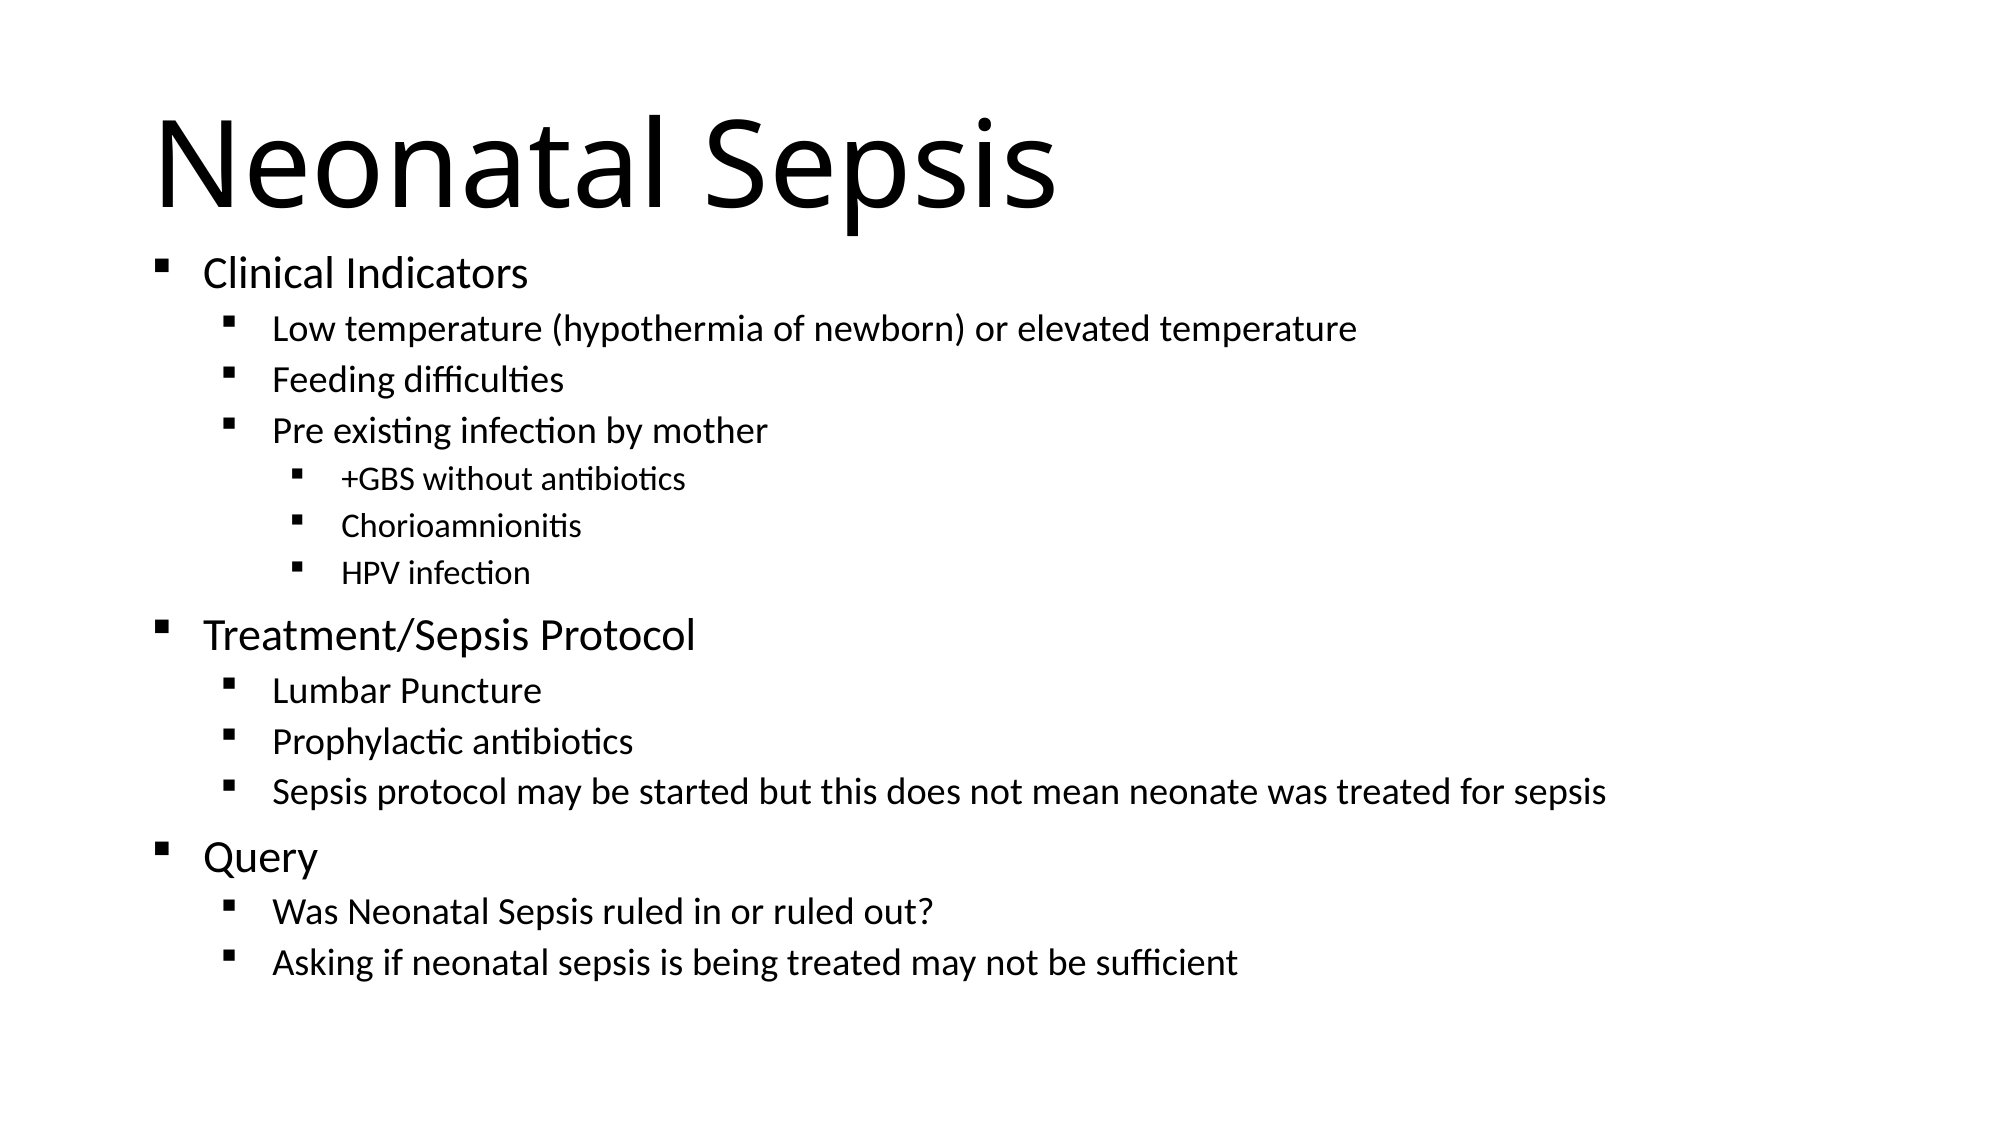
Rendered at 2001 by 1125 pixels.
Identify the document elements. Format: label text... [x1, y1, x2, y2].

list Clinical Indicators Low temperature (hypothermia of newborn) or elevated temperature Feeding difficulties Pre existing infection by mother +GBS without antibiotics Chorioamnionitis HPV infection Treatment/Sepsis Protocol Lumbar Puncture Prophylactic antibiotics Sepsis protocol may be started but this does not mean neonate was treated for sepsis Query Was Neonatal Sepsis ruled in or ruled out? Asking if neonatal sepsis is being treated may not be sufficient [136, 241, 1862, 999]
title Neonatal Sepsis [136, 95, 1862, 241]
